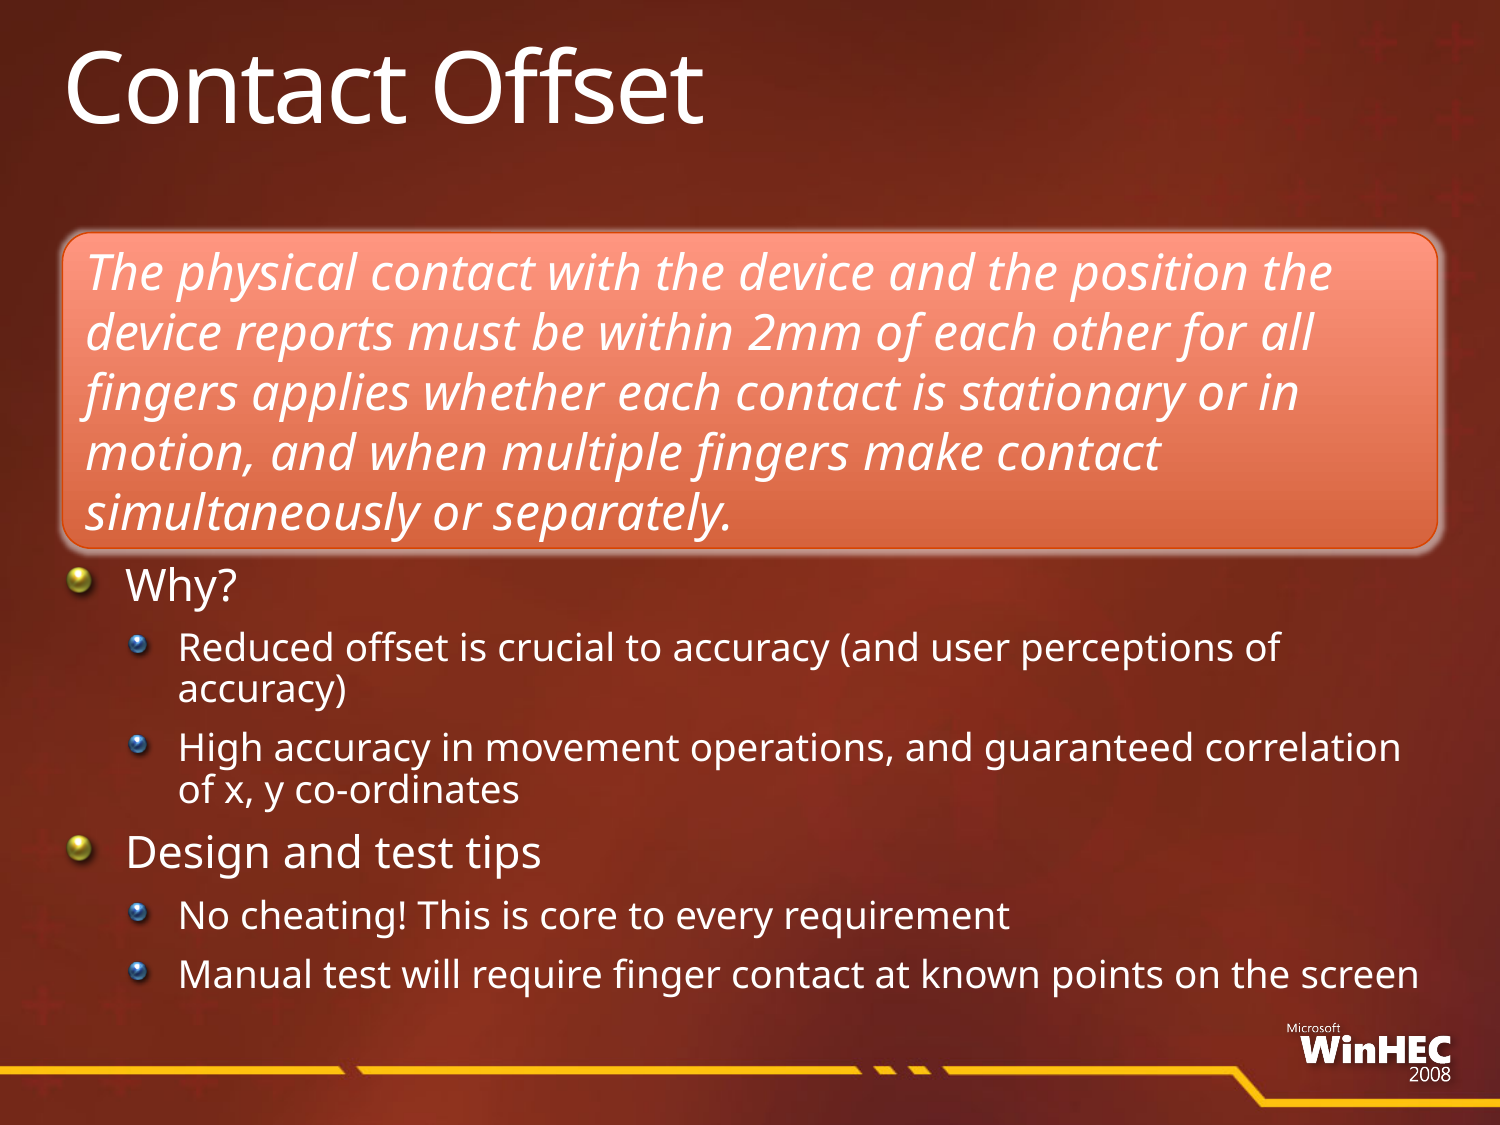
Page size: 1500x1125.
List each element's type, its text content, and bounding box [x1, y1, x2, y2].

list Why? Reduced offset is crucial to accuracy (and user perceptions of accuracy) High accuracy in movement operations, and guaranteed correlation of x, y co-ordinates Design and test tips No cheating! This is core to every requirement Manual test will require finger contact at known points on the screen [62, 562, 1438, 1003]
title Contact Offset [62, 37, 1438, 147]
text_box The physical contact with the device and the position the device reports must be within 2mm of each other for all fingers applies whether each contact is stationary or in motion, and when multiple fingers make contact simultaneously or separately. [61, 231, 1439, 549]
picture [0, 0, 1500, 1125]
